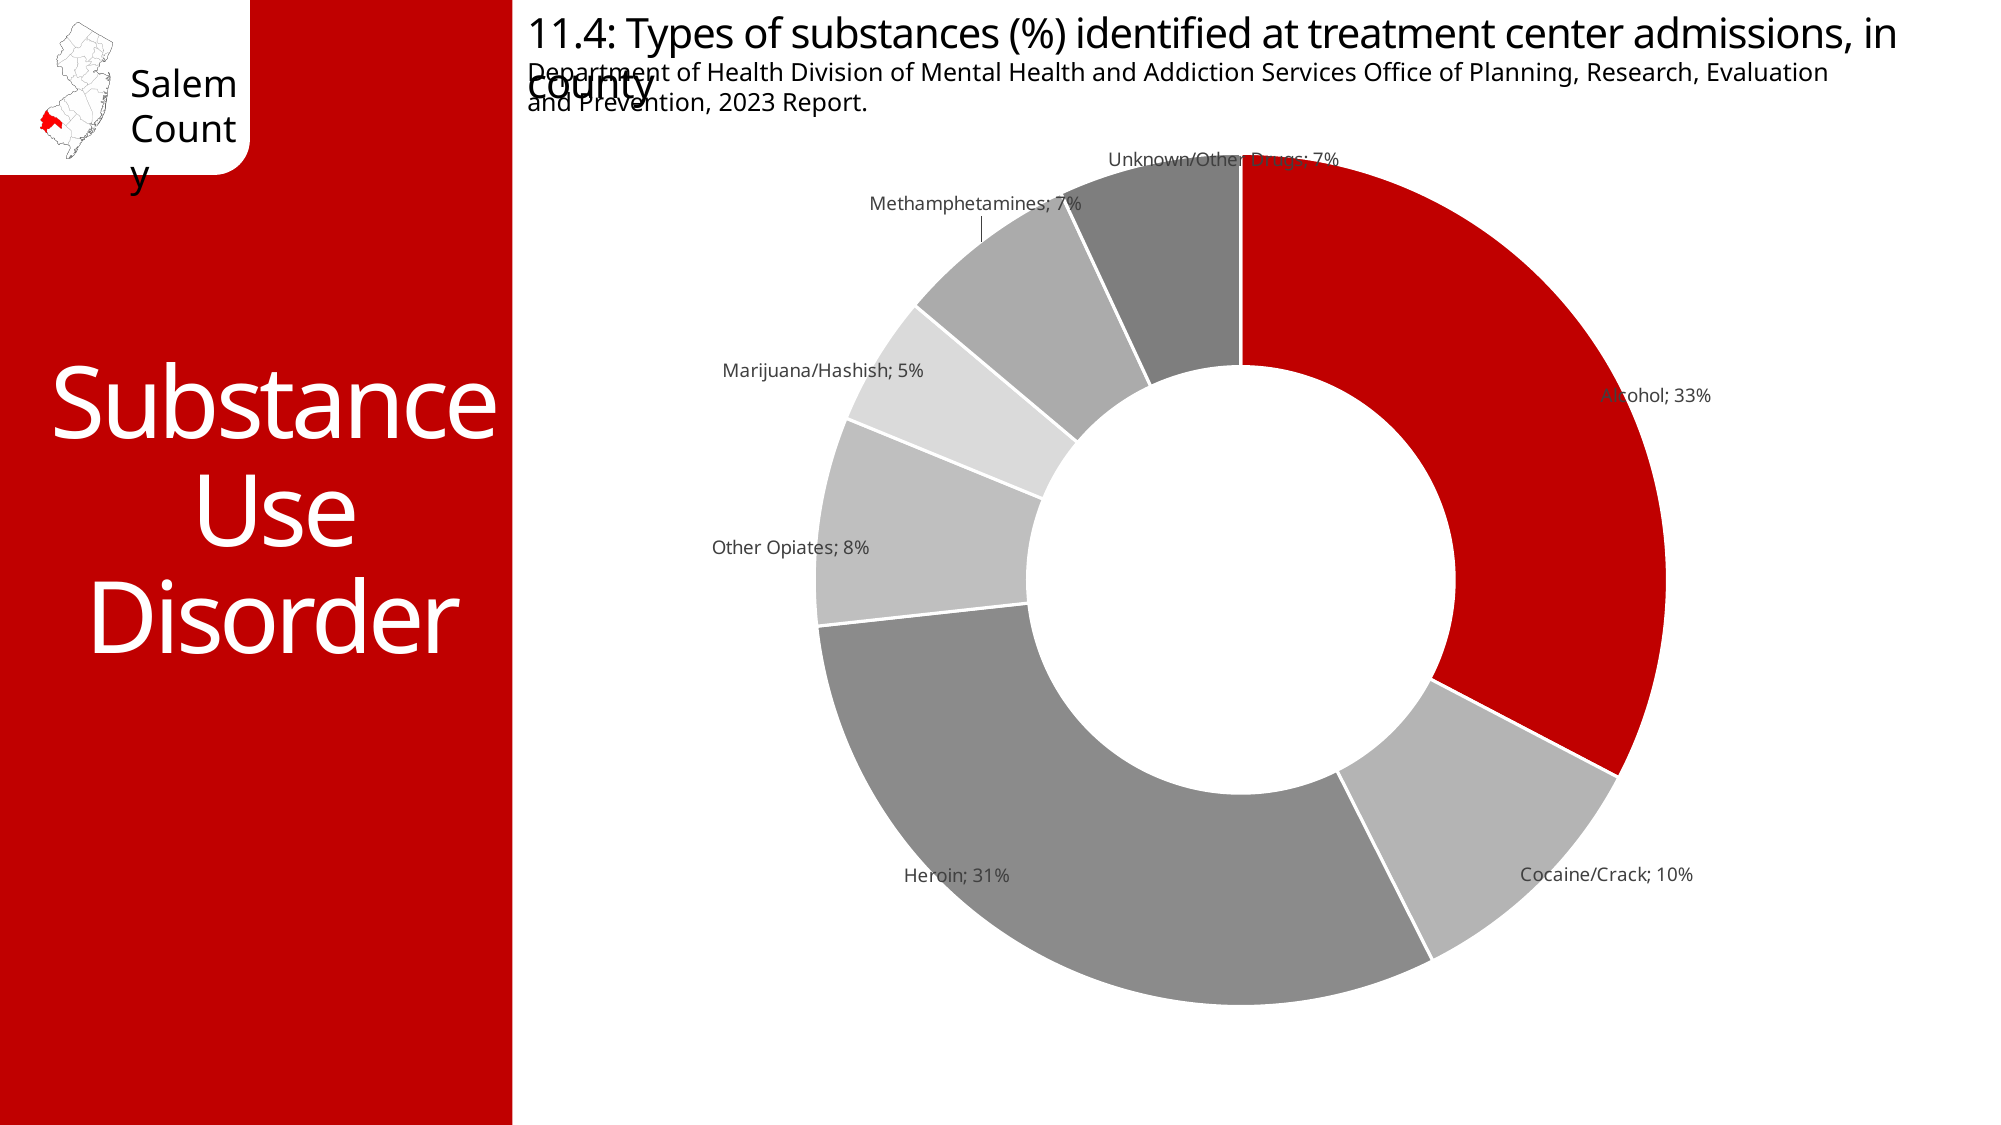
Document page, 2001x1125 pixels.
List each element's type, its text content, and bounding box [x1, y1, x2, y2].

chart [567, 135, 1902, 1025]
picture [40, 22, 113, 99]
text_box Substance Use Disorder [7, 99, 540, 1000]
text_box 11.4: Types of substances (%) identified at treatment center admissions, in county [512, 0, 1992, 115]
text_box Department of Health Division of Mental Health and Addiction Services Office of Planning, Research, Evaluation and Prevention, 2023 Report. [512, 49, 1891, 125]
